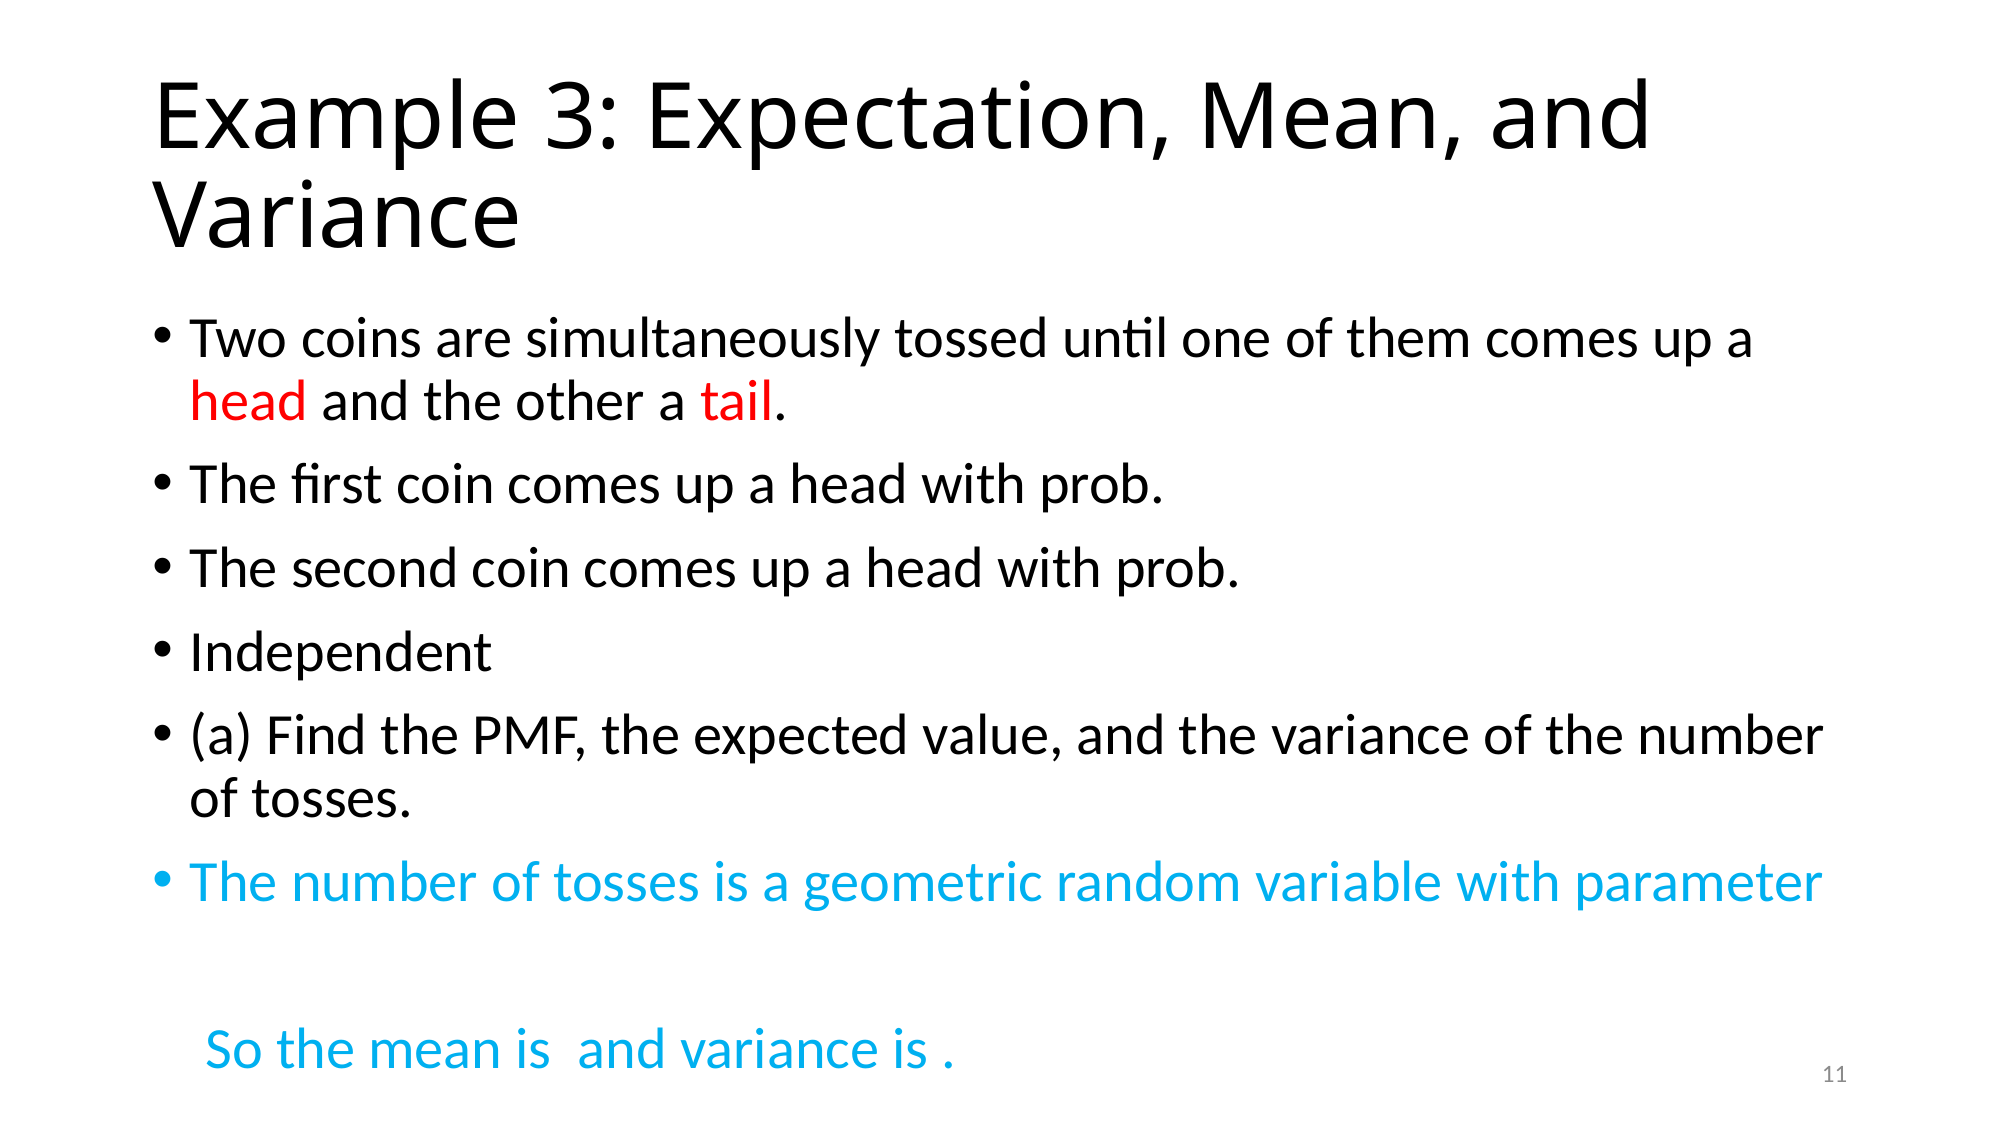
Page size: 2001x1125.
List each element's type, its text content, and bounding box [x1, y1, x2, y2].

slide_number 11 [1412, 1042, 1863, 1103]
title Example 3: Expectation, Mean, and Variance [137, 59, 1863, 278]
